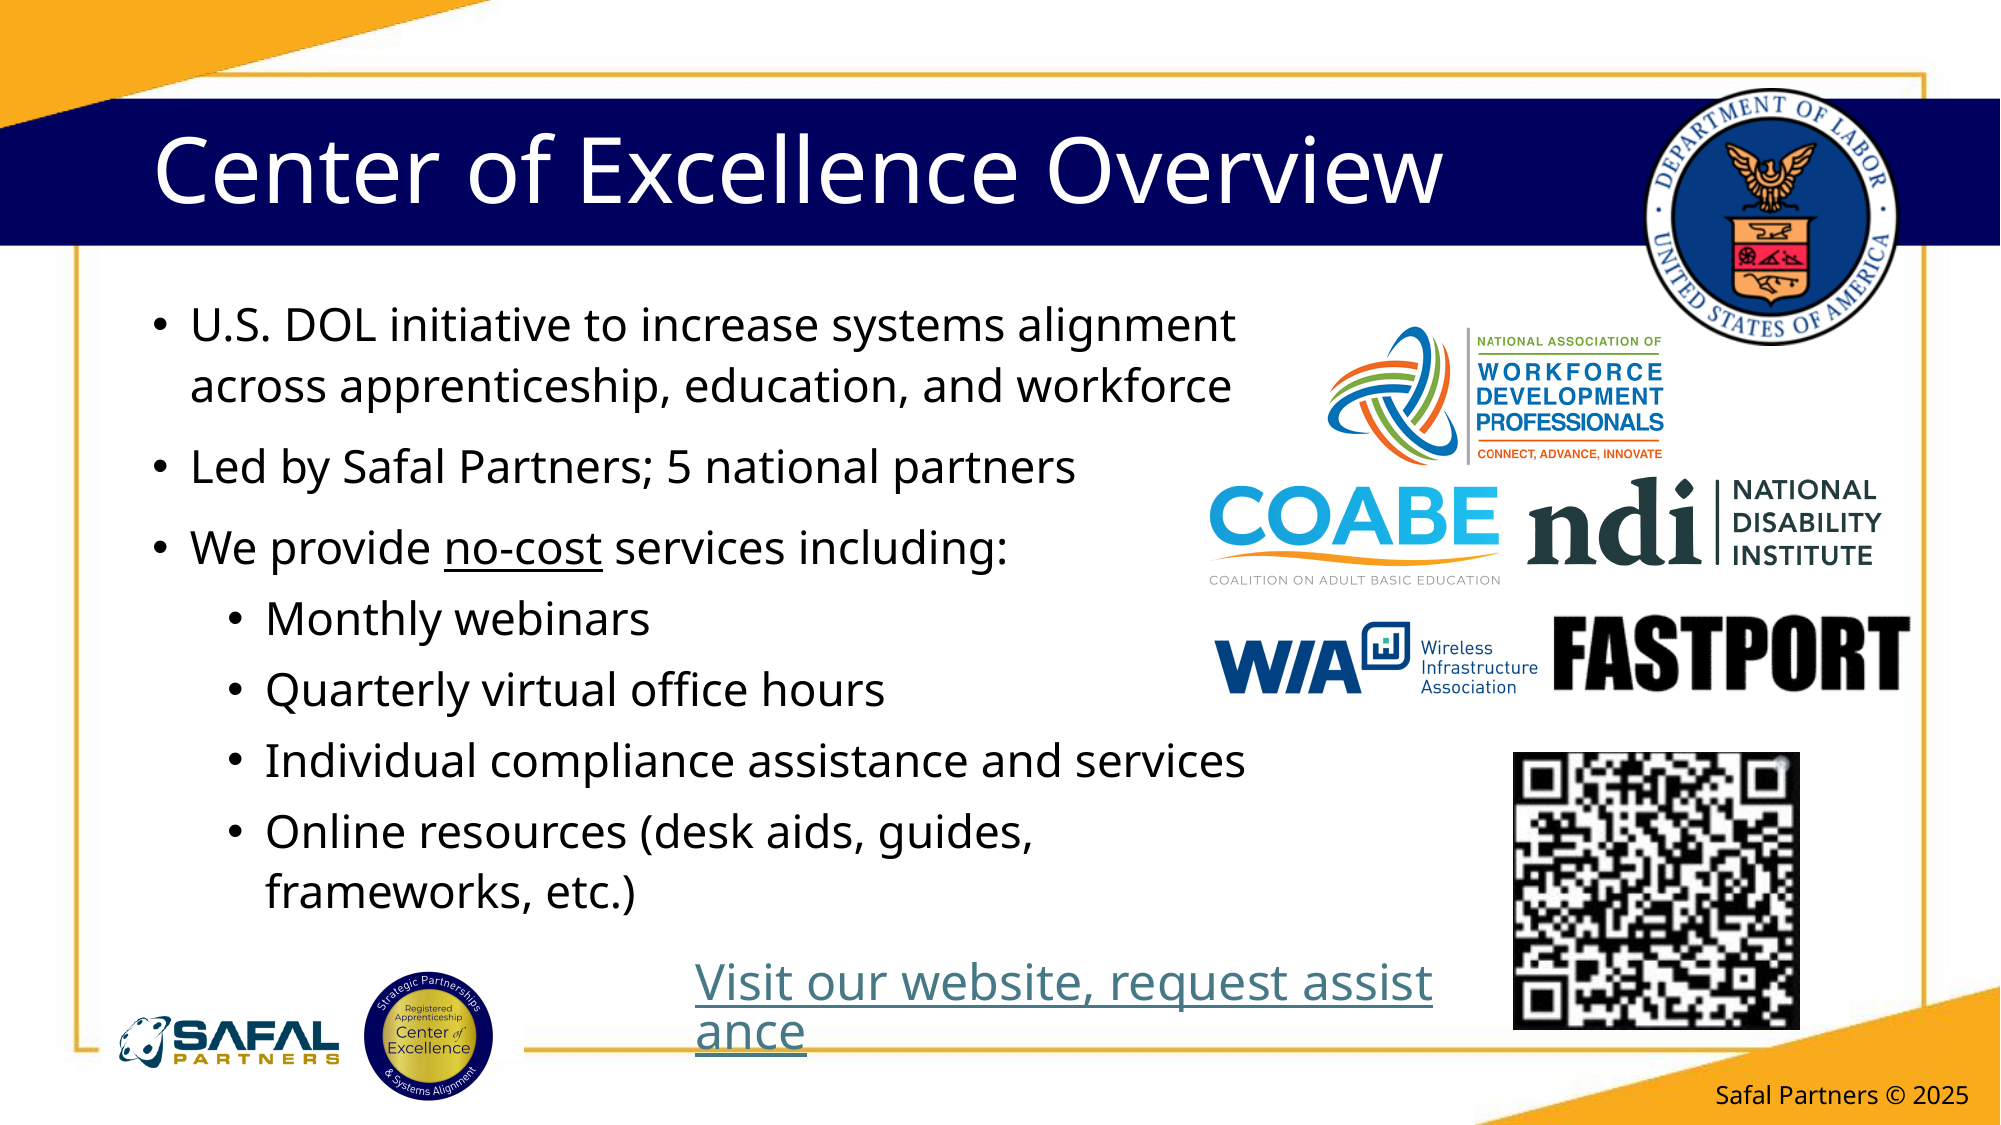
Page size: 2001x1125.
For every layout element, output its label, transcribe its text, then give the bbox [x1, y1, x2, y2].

list Visit our website, request assistance [680, 944, 1468, 1030]
title Center of Excellence Overview [137, 65, 1863, 283]
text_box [1183, 325, 1913, 714]
text_box Safal Partners © 2025 [1439, 1065, 1985, 1125]
picture [0, 0, 2000, 1125]
list U.S. DOL initiative to increase systems alignment across apprenticeship, education, and workforce Led by Safal Partners; 5 national partners We provide no-cost services including: Monthly webinars Quarterly virtual office hours Individual compliance assistance and services Online resources (desk aids, guides, frameworks, etc.) [137, 283, 1270, 928]
